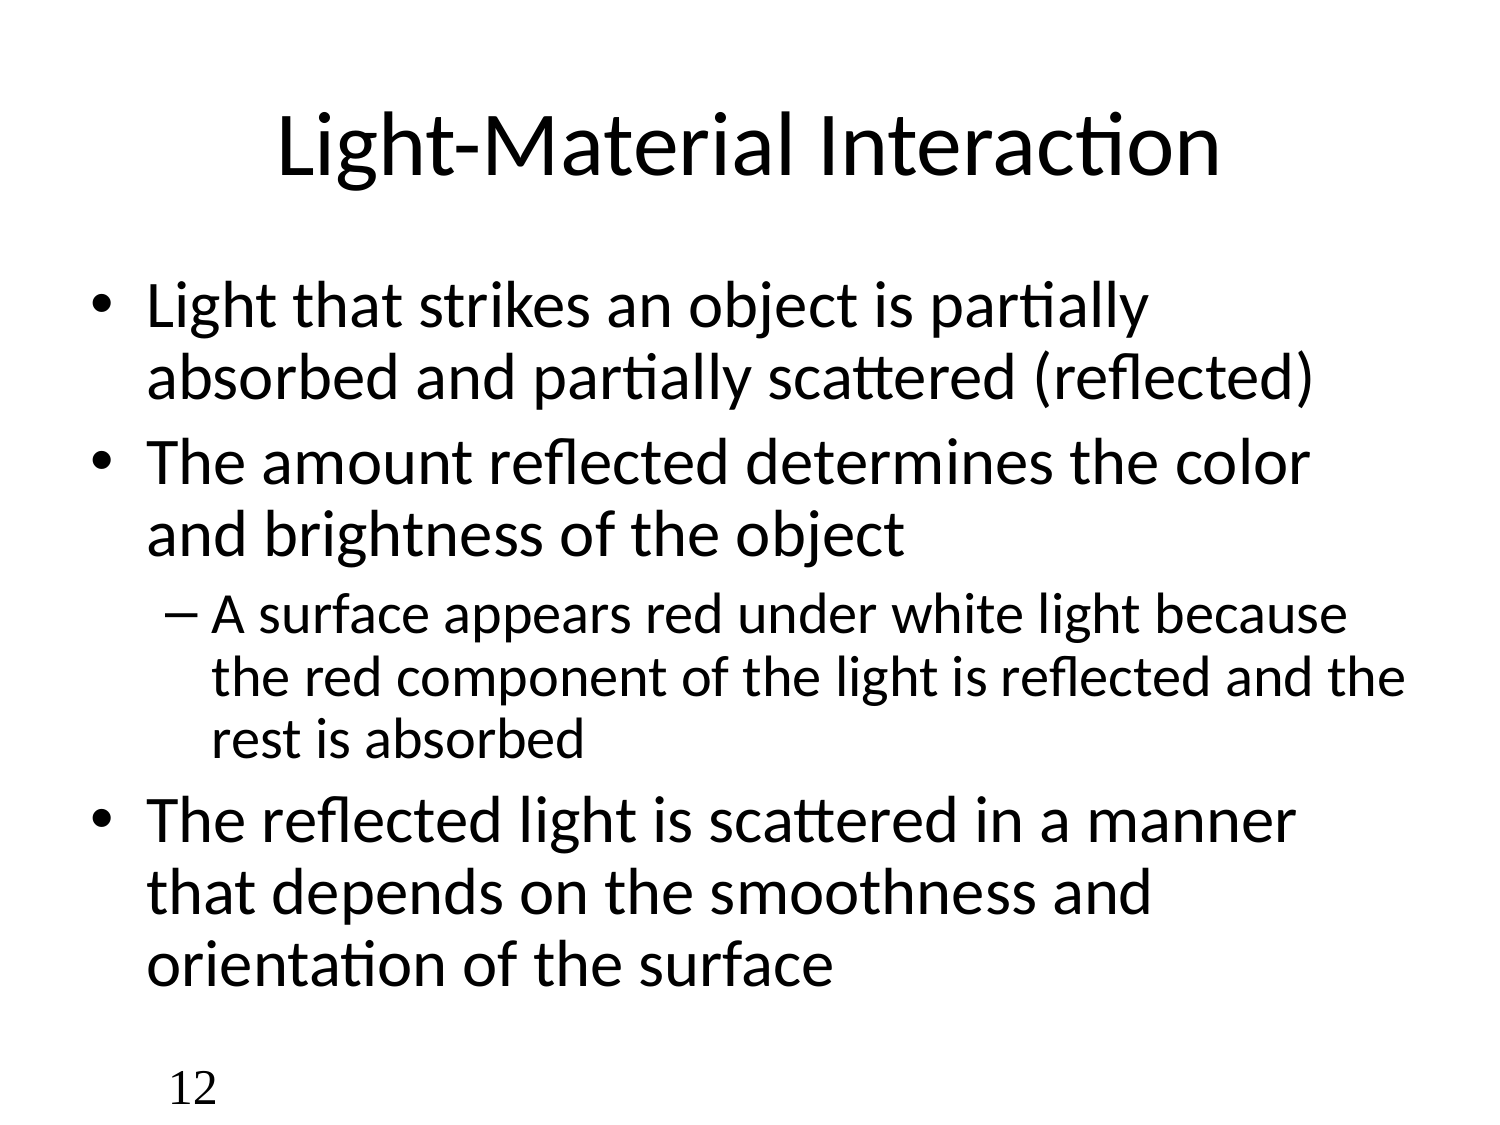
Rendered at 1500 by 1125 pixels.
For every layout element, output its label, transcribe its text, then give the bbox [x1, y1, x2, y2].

list Light that strikes an object is partially absorbed and partially scattered (reflected) The amount reflected determines the color and brightness of the object A surface appears red under white light because the red component of the light is reflected and the rest is absorbed The reflected light is scattered in a manner that depends on the smoothness and orientation of the surface [75, 262, 1425, 1038]
slide_number 12 [75, 1062, 425, 1108]
title Light-Material Interaction [75, 45, 1425, 233]
